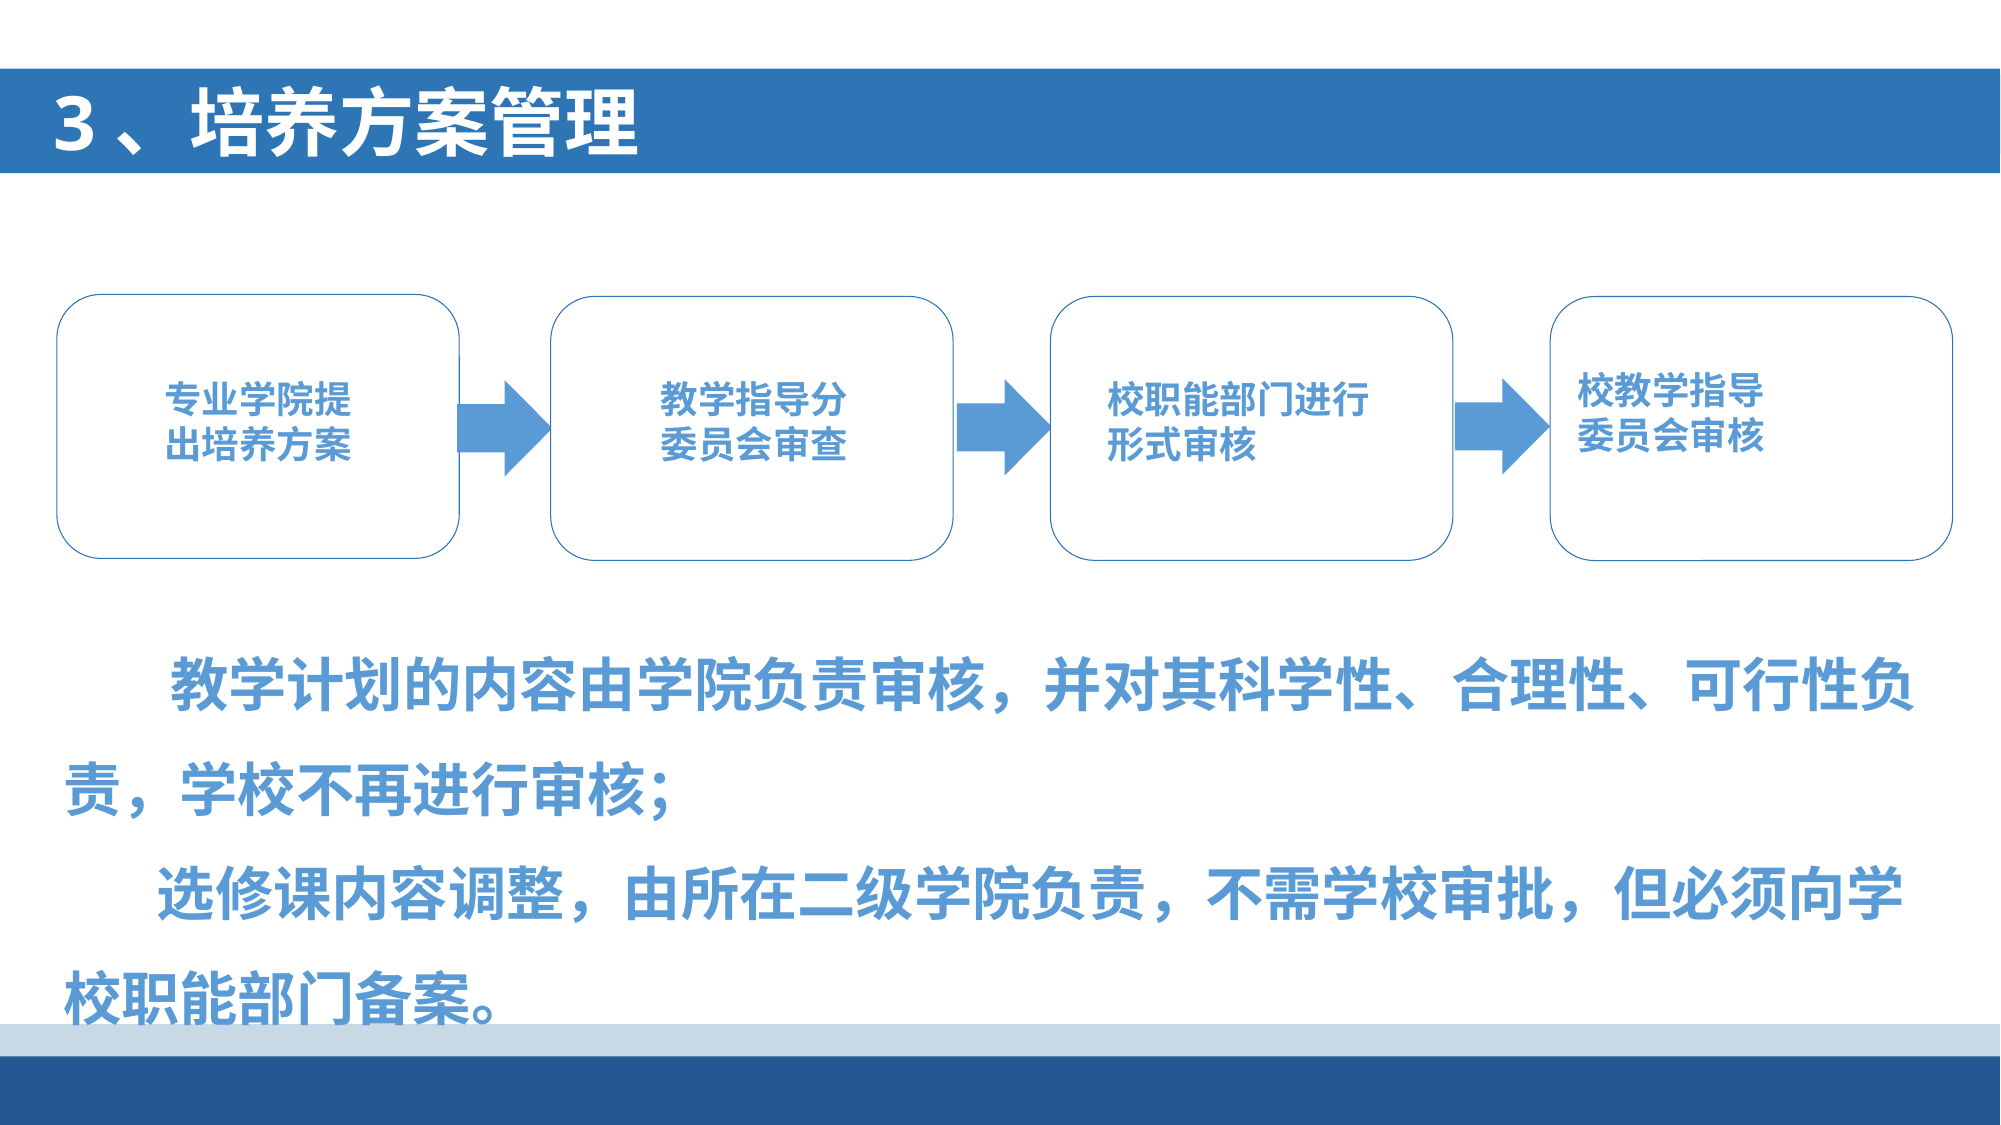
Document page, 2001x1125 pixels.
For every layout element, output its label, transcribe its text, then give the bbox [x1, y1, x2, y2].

text_box 校职能部门进行形式审核 [1092, 368, 1411, 474]
text_box [550, 295, 954, 561]
text_box [1049, 295, 1454, 561]
text_box 专业学院提 出培养方案 [149, 368, 367, 474]
text_box [456, 378, 550, 478]
text_box [1454, 376, 1549, 476]
text_box [1549, 295, 1954, 562]
text_box 3、培养方案管理 [0, 68, 2000, 174]
text_box 教学指导分 委员会审查 [646, 368, 864, 474]
text_box [56, 293, 460, 559]
text_box 教学计划的内容由学院负责审核，并对其科学性、合理性、可行性负责，学校不再进行审核； 选修课内容调整，由所在二级学院负责，不需学校审批，但必须向学校职能部门备案。 [48, 605, 1976, 1040]
text_box [956, 378, 1049, 477]
text_box 校教学指导 委员会审核 [1562, 359, 1951, 464]
